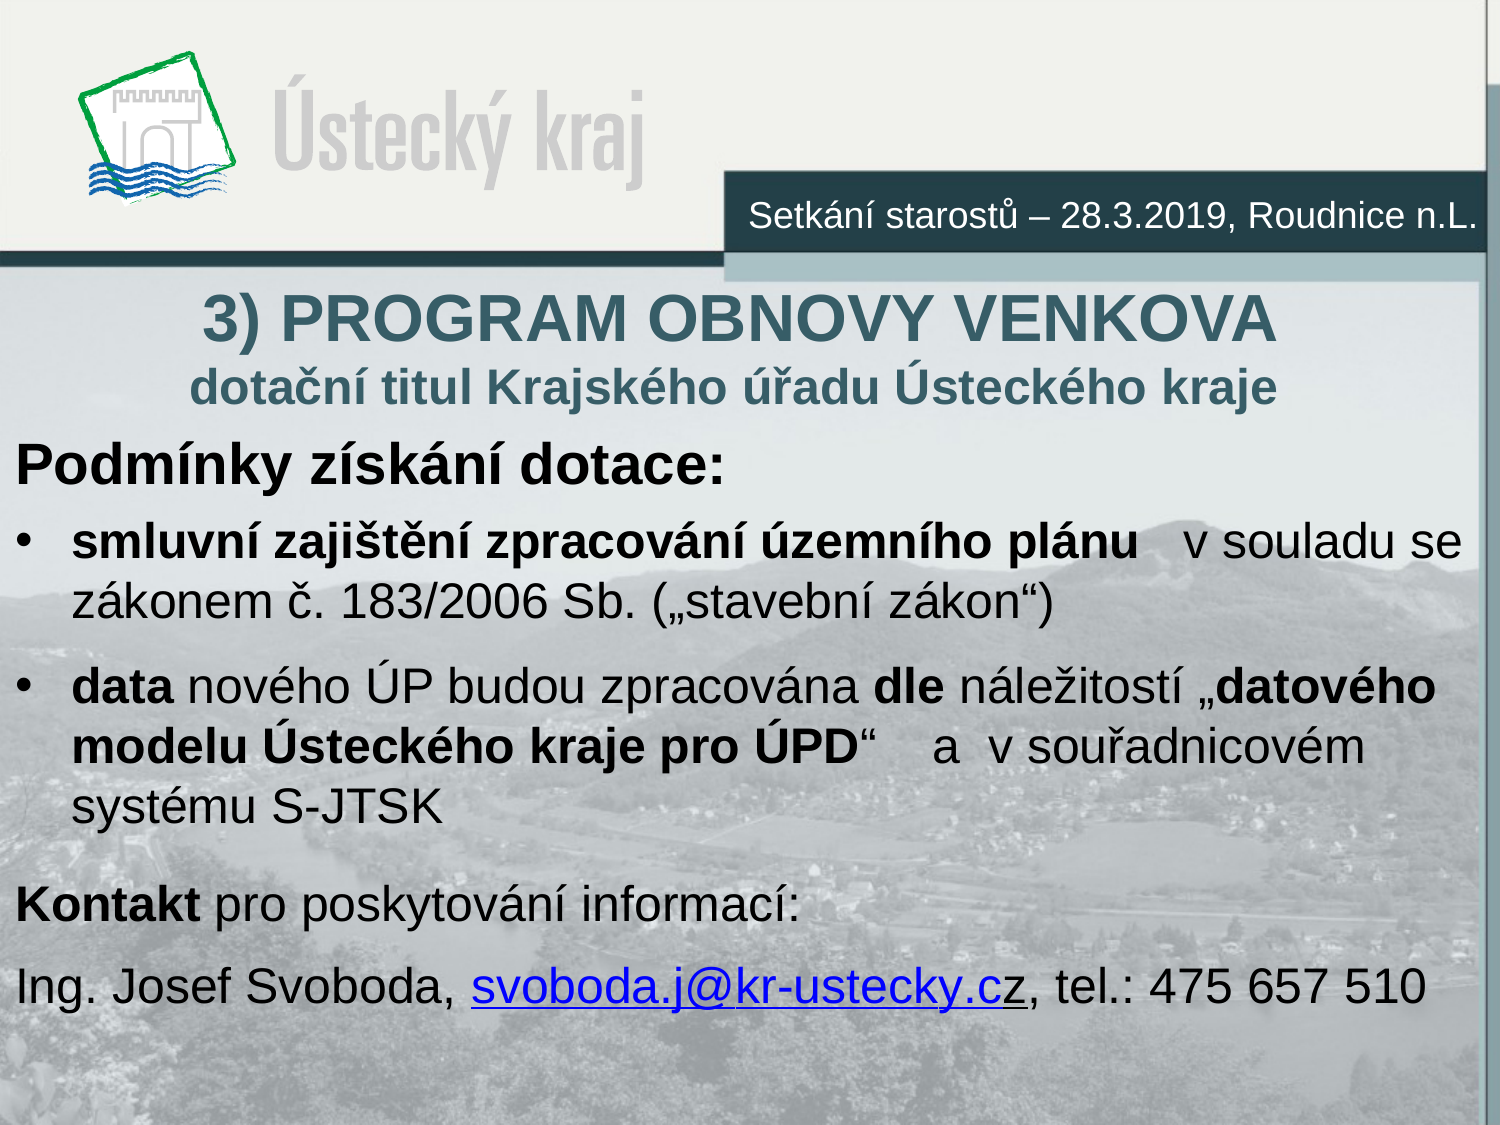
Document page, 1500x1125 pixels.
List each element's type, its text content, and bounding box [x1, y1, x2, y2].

picture [0, 0, 1500, 1125]
footer Setkání starostů – 28.3.2019, Roudnice n.L. [726, 172, 1500, 255]
list 3) PROGRAM OBNOVY VENKOVA dotační titul Krajského úřadu Ústeckého kraje Podmínky získání dotace: smluvní zajištění zpracování územního plánu v souladu se zákonem č. 183/2006 Sb. („stavební zákon“) data nového ÚP budou zpracována dle náležitostí „datového modelu Ústeckého kraje pro ÚPD“ a v souřadnicovém systému S-JTSK Kontakt pro poskytování informací: Ing. Josef Svoboda, svoboda.j@kr-ustecky.cz, tel.: 475 657 510 [0, 267, 1483, 1106]
